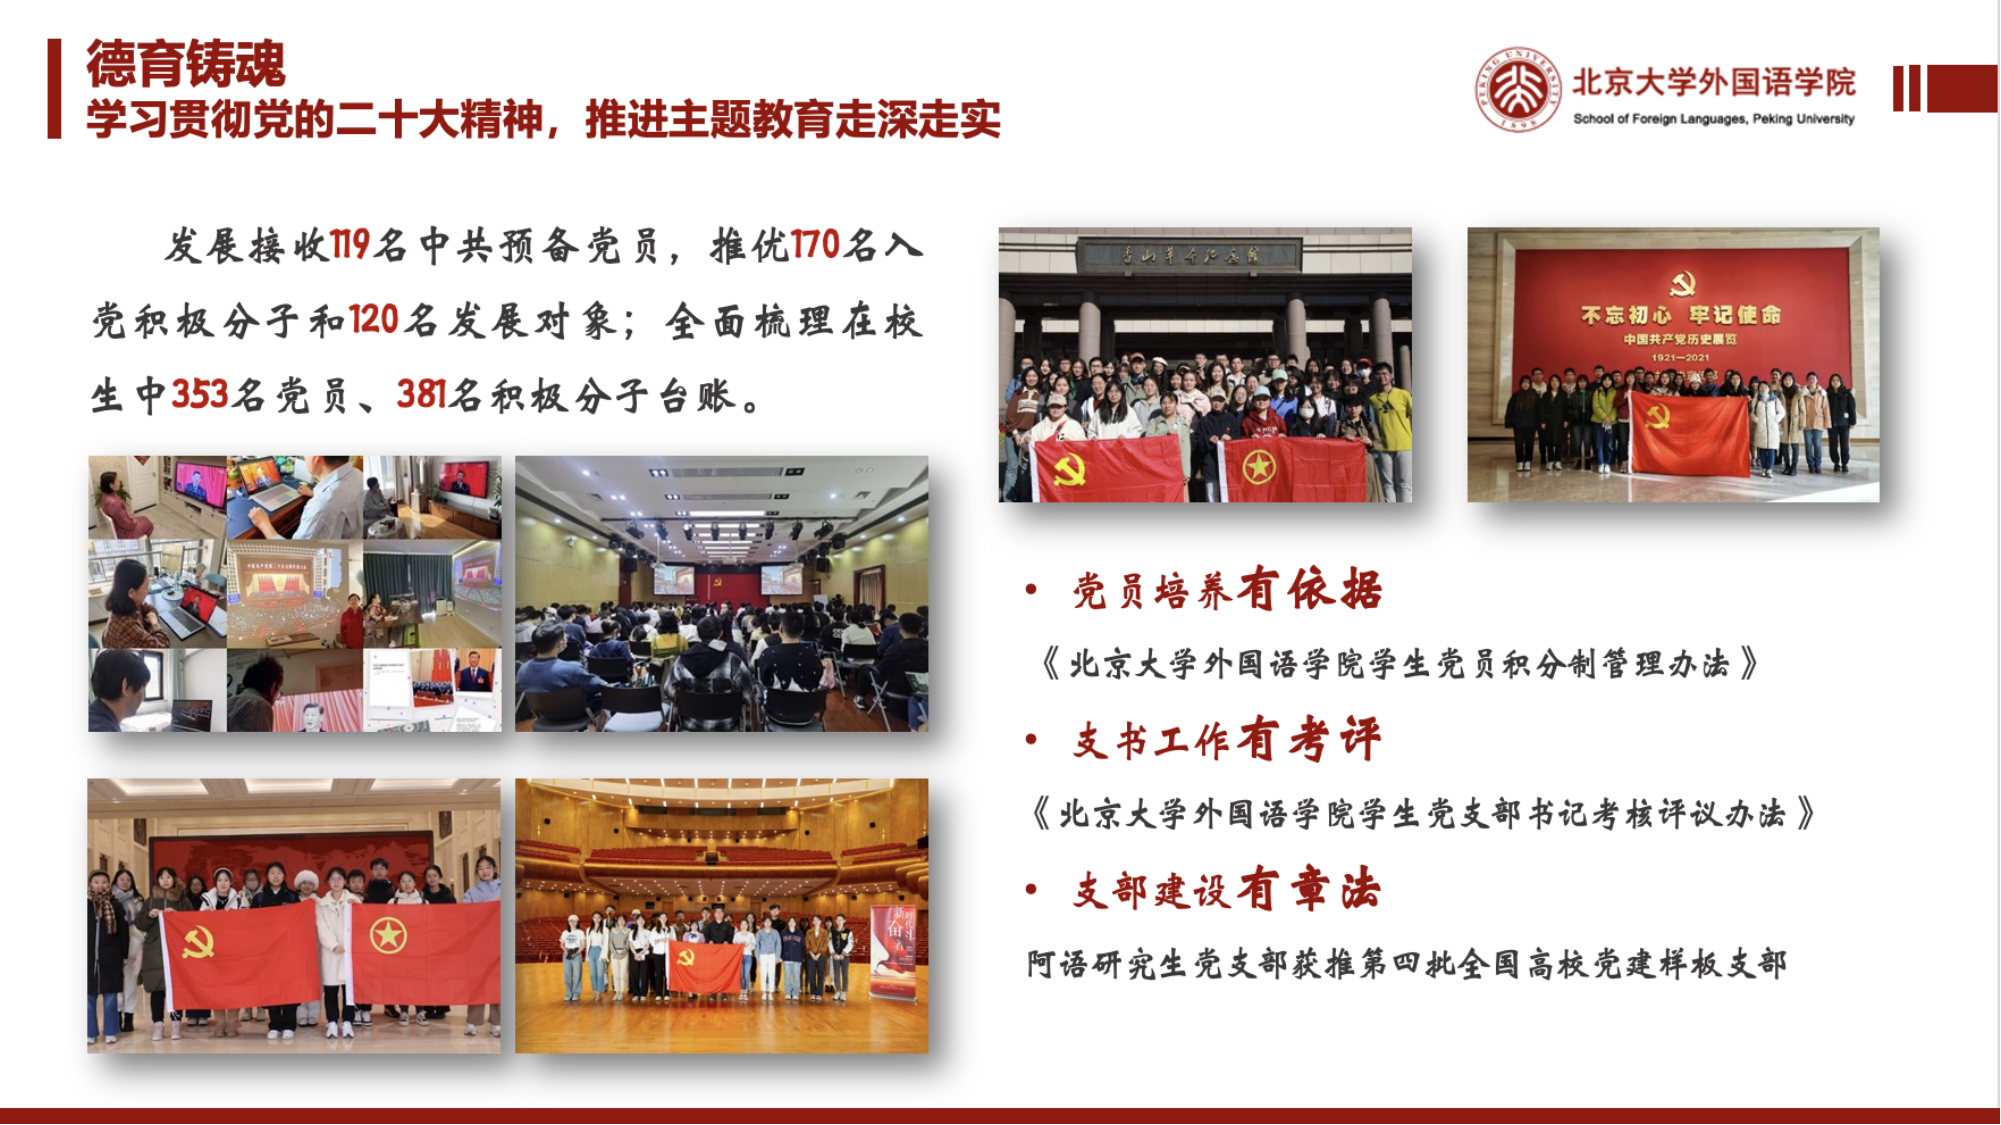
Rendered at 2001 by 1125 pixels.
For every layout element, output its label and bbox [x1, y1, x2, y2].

list [0, 0, 2000, 1124]
